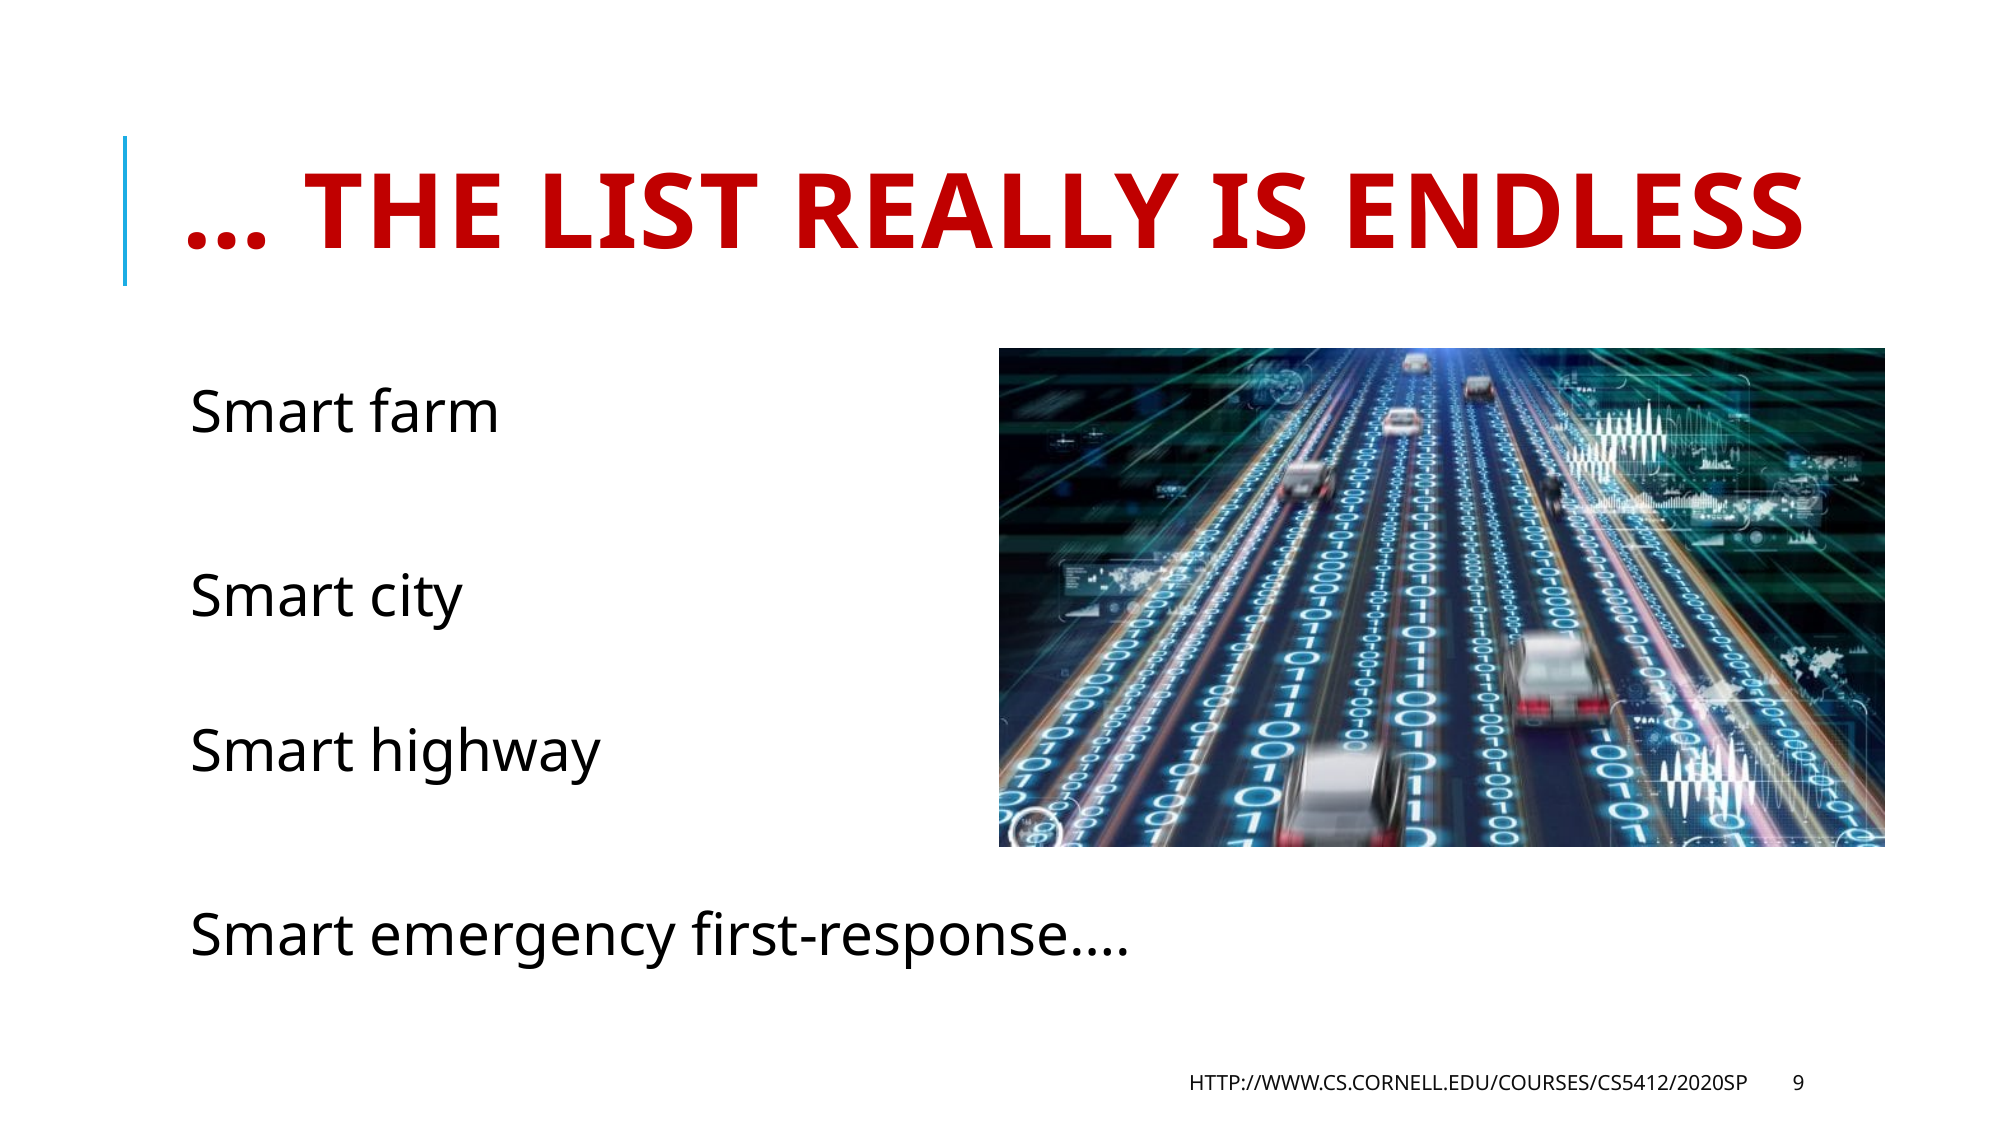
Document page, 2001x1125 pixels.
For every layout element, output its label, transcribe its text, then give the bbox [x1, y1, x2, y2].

title … the list really is endless [168, 96, 1938, 342]
footer http://www.cs.cornell.edu/courses/cs5412/2020sp [794, 1061, 1763, 1107]
slide_number 9 [1777, 1061, 1938, 1107]
picture [999, 348, 1885, 847]
list Smart farm Smart city Smart highway Smart emergency first-response…. [168, 375, 1938, 1035]
